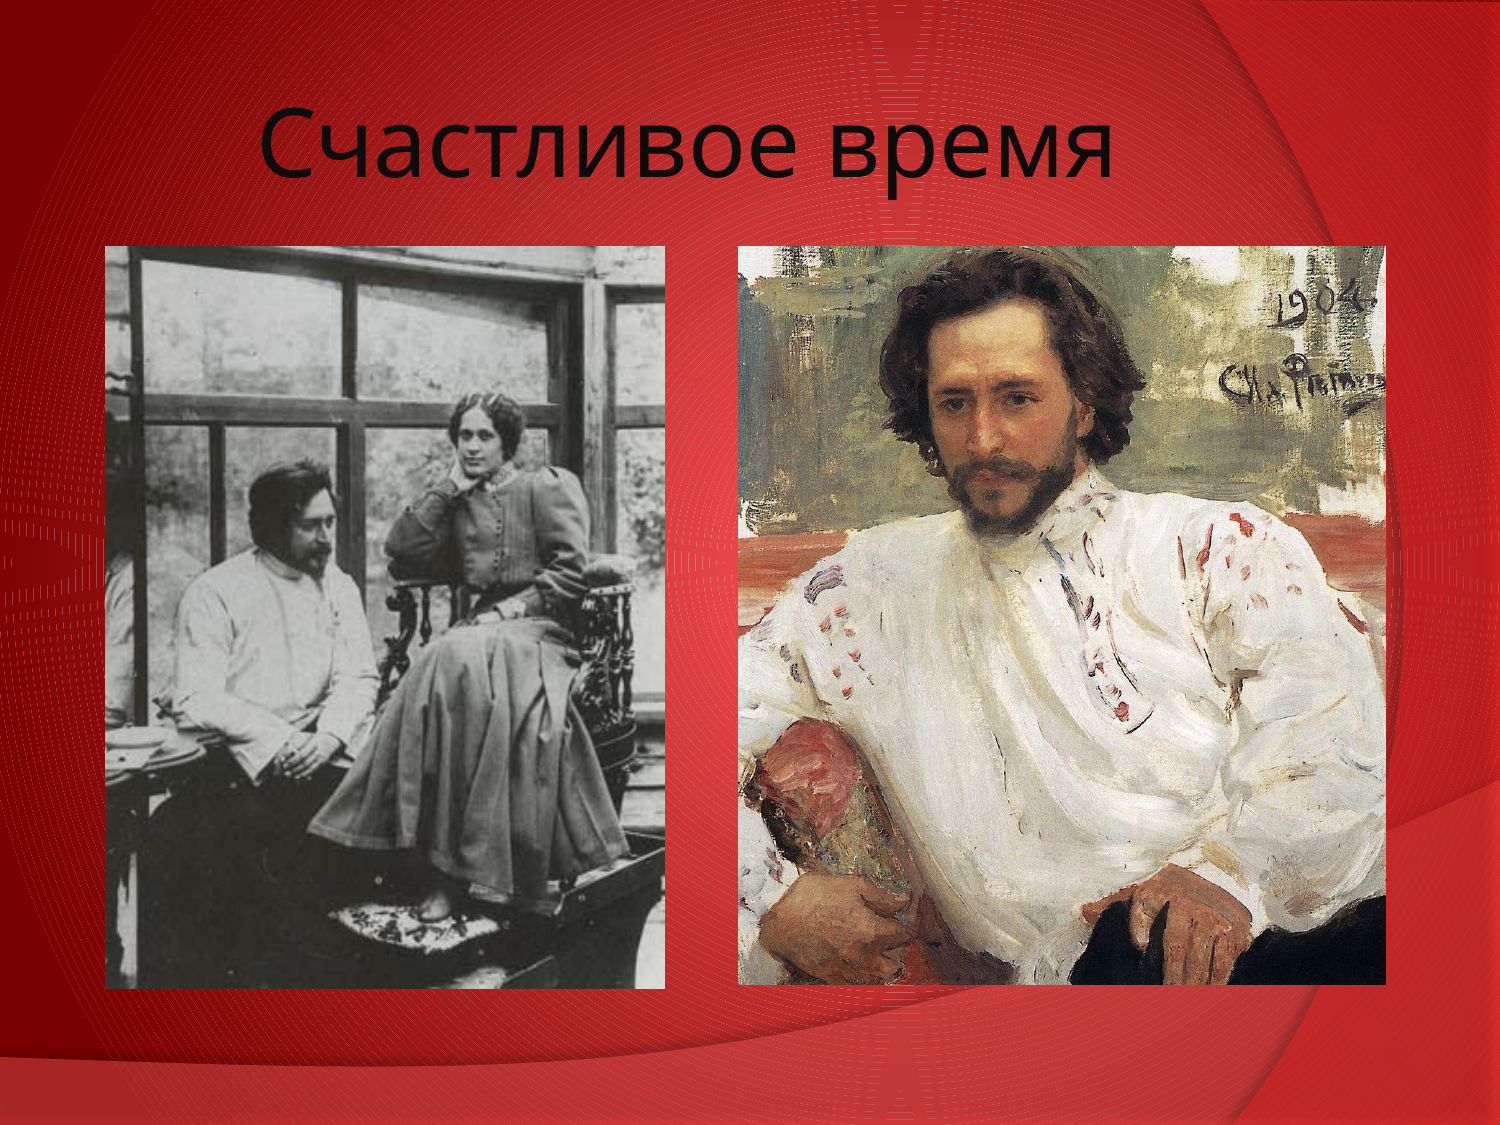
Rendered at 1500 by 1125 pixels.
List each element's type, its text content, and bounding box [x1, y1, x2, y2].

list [105, 245, 665, 989]
picture [737, 245, 1386, 985]
title Счастливое время [74, 44, 1301, 233]
